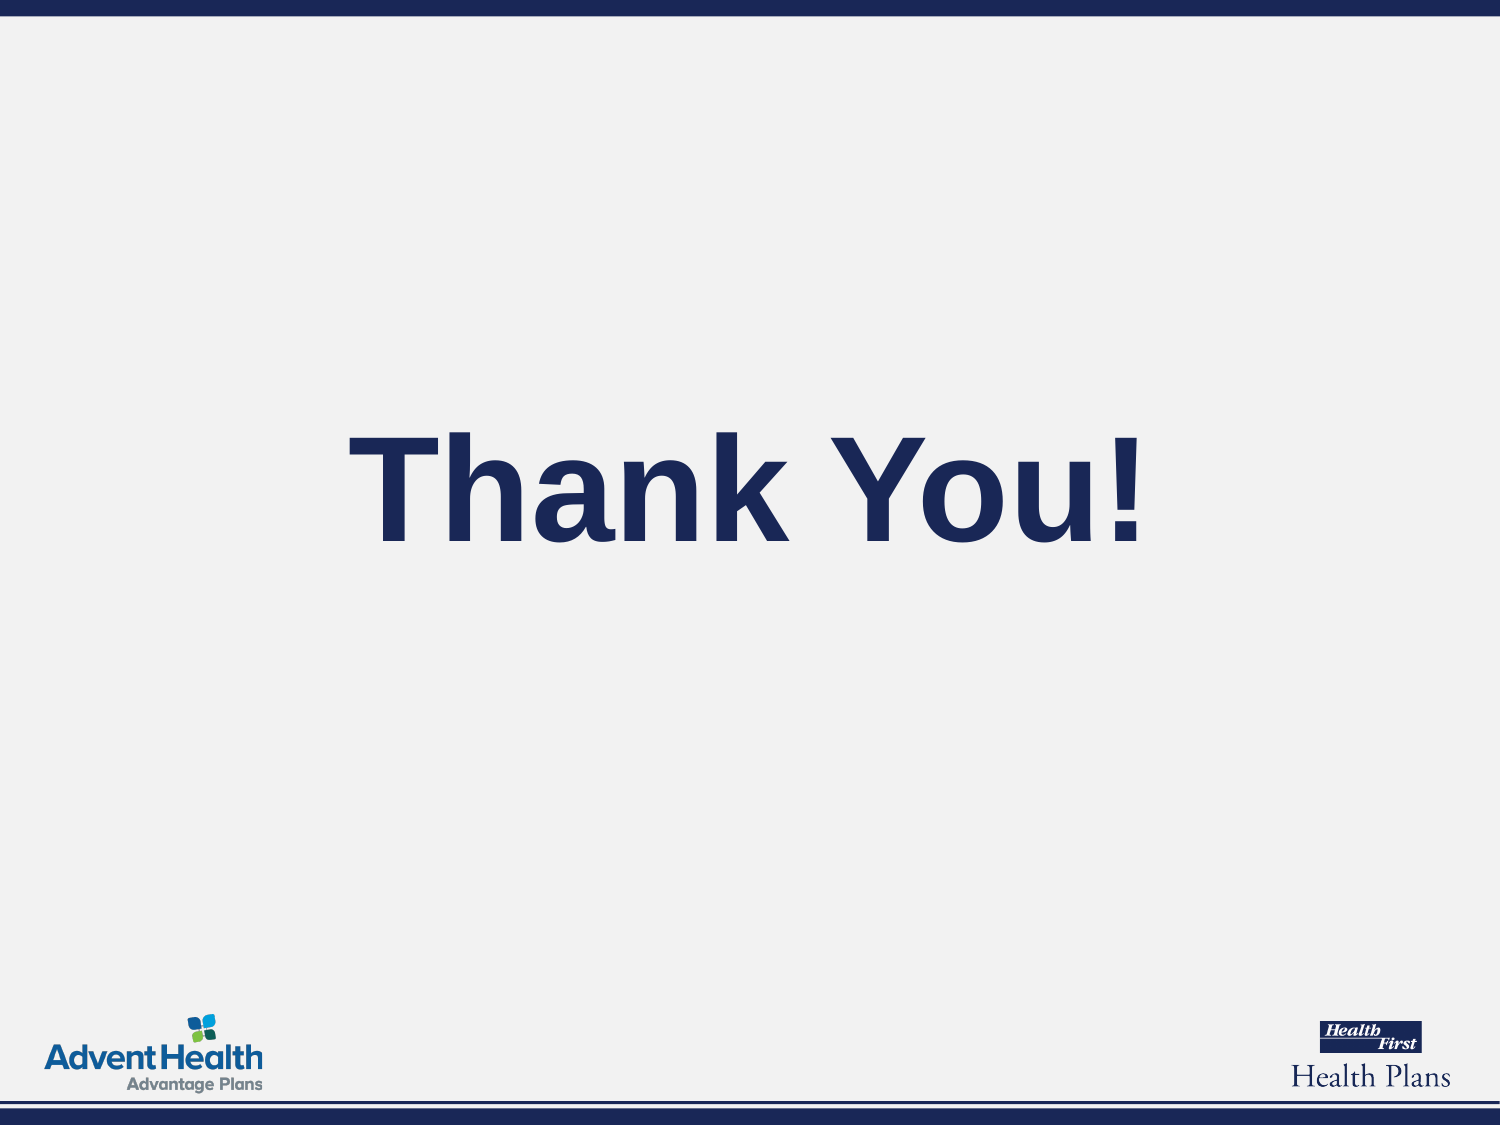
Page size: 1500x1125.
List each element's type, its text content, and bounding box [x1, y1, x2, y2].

picture [43, 1014, 263, 1094]
picture [1291, 1021, 1450, 1087]
text_box Thank You! [219, 402, 1281, 584]
